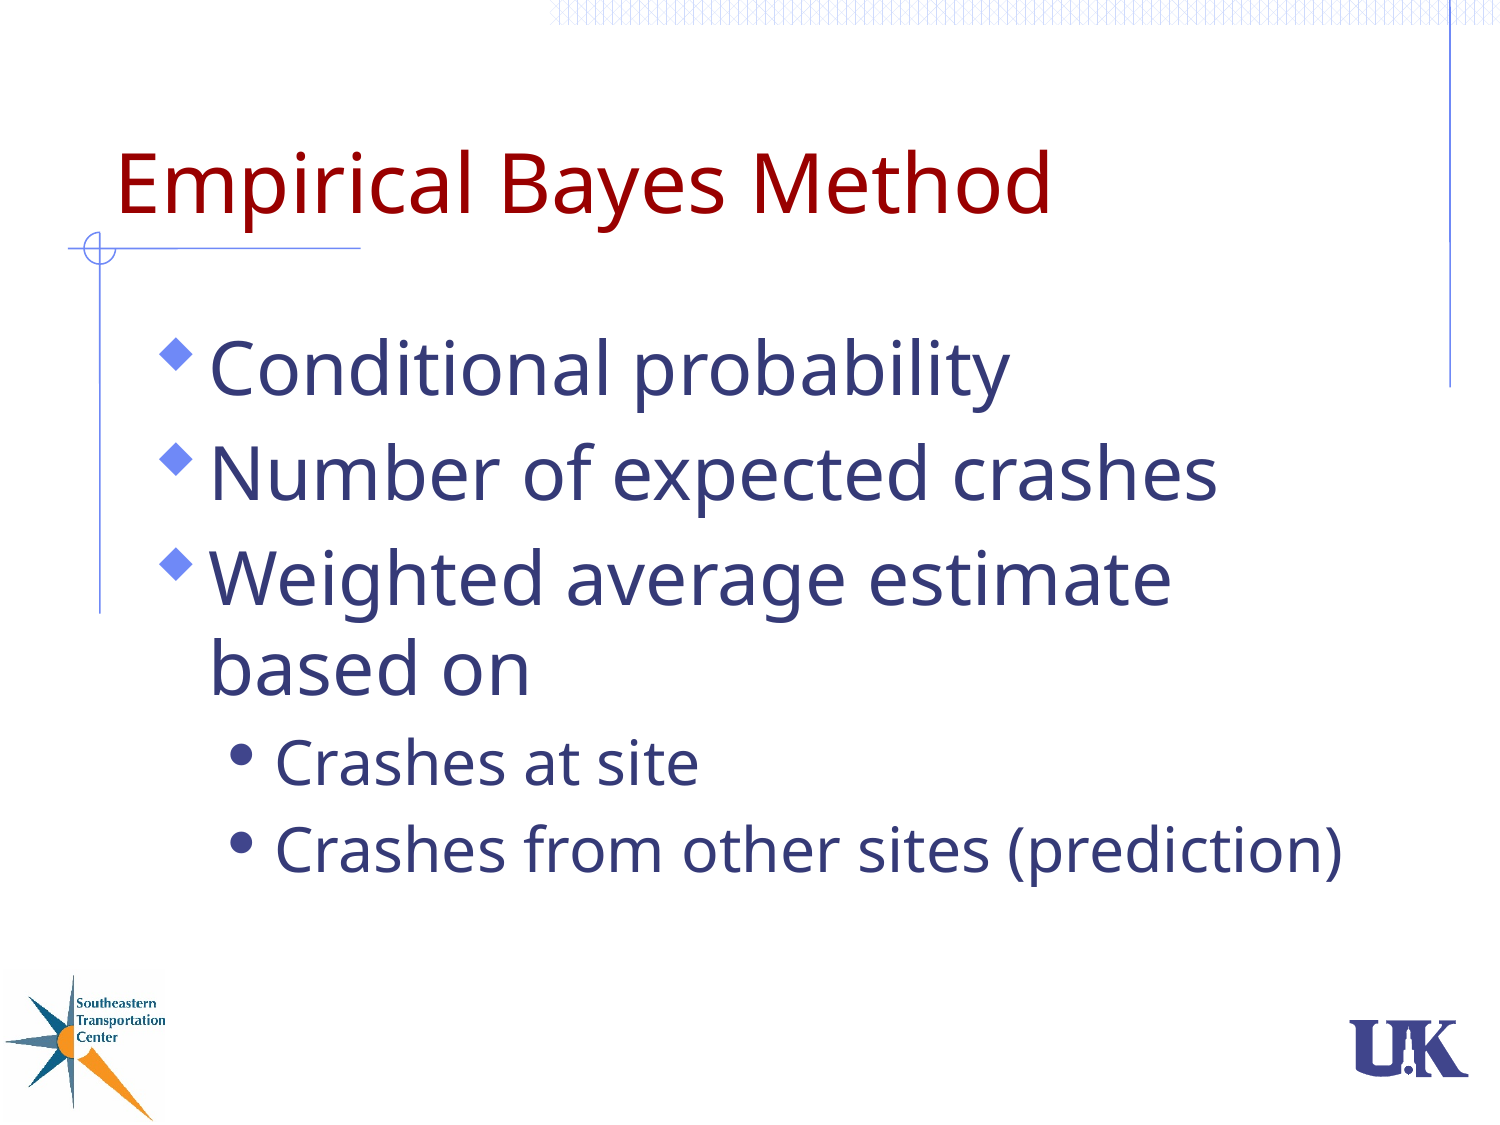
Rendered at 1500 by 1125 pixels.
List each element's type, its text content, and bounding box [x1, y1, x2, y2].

picture [3, 969, 165, 1122]
title Empirical Bayes Method [99, 50, 1375, 238]
list Conditional probability Number of expected crashes Weighted average estimate based on Crashes at site Crashes from other sites (prediction) [137, 312, 1413, 988]
